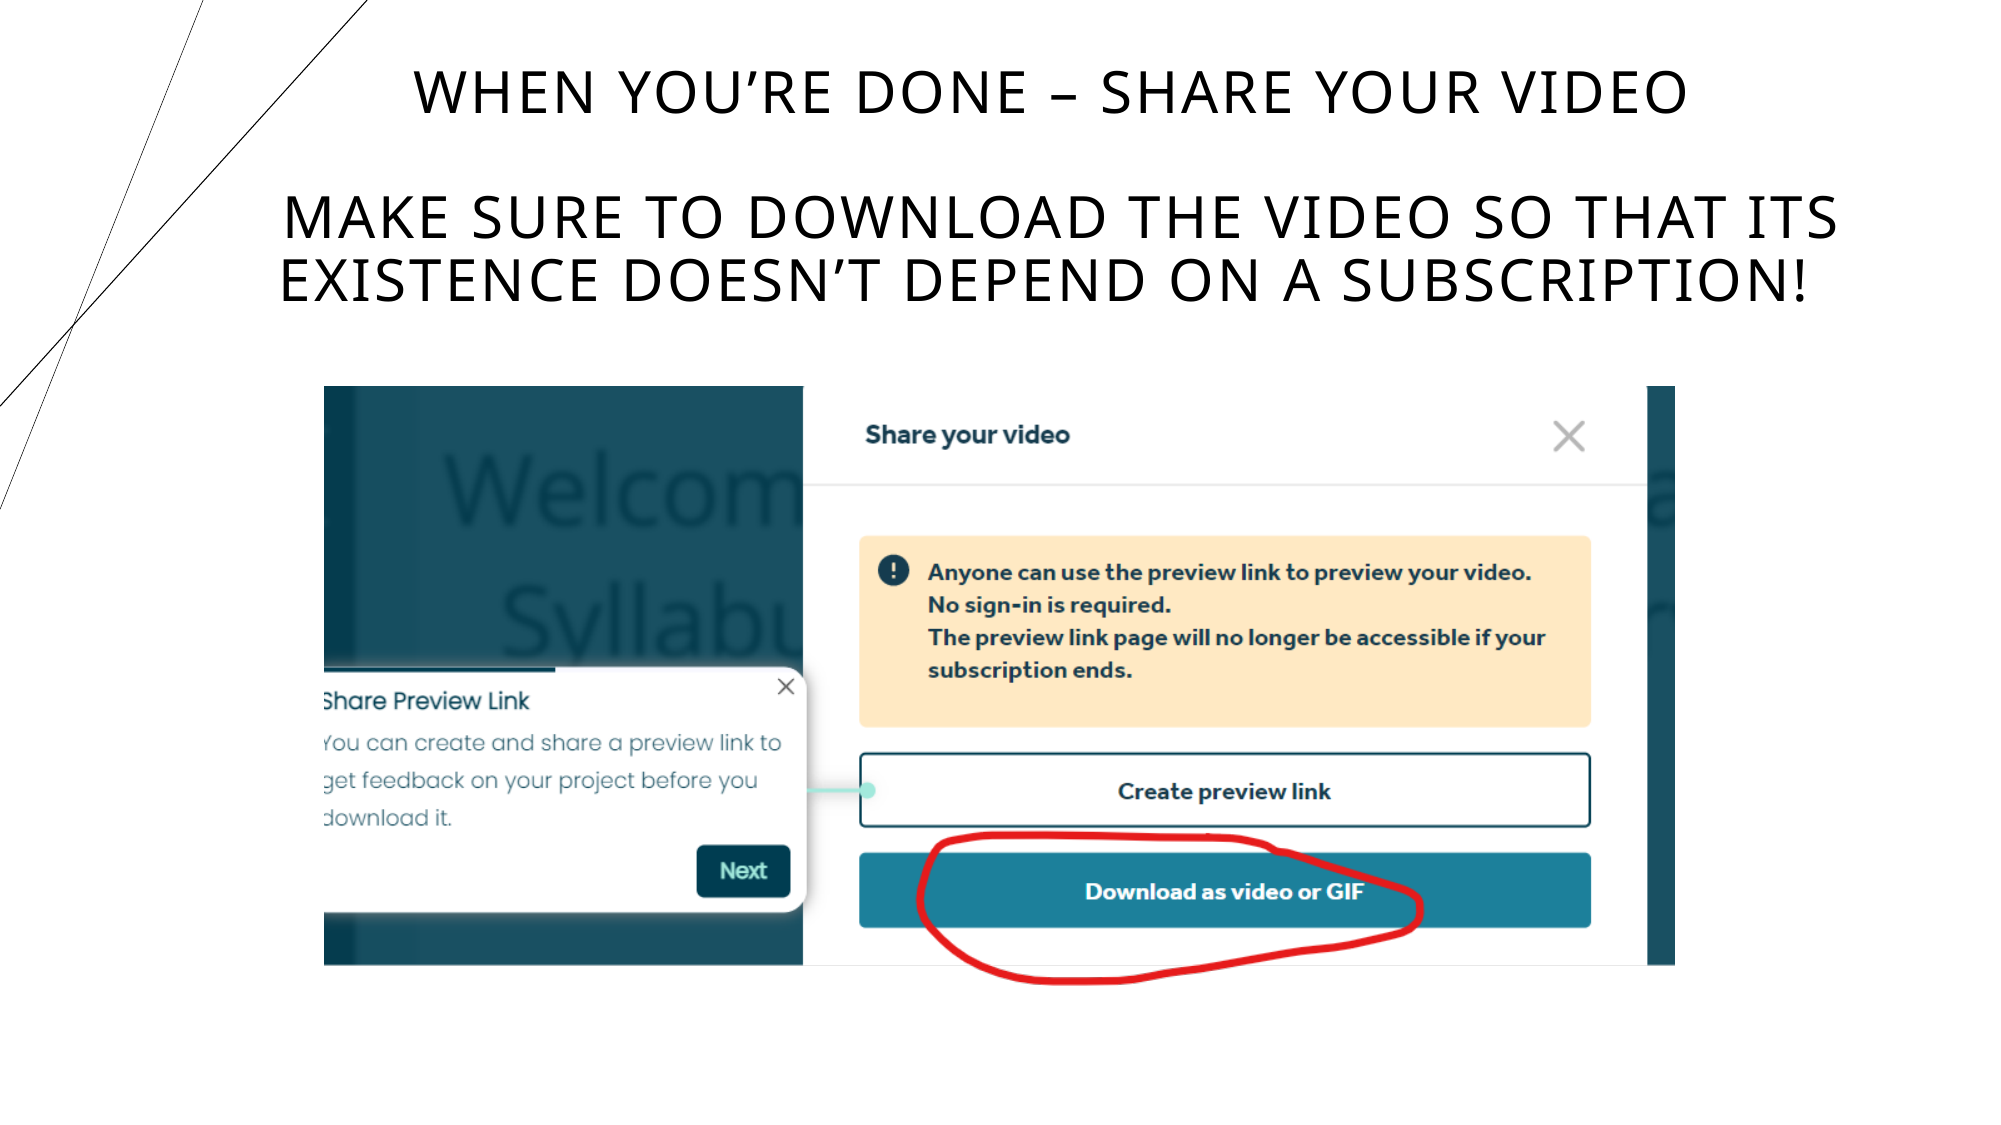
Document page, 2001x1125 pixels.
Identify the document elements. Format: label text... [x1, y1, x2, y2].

picture [324, 517, 329, 527]
title When you’re done – share your video make sure to download the video so that its existence doesn’t depend on a subscription! [250, 32, 1876, 346]
picture [324, 386, 1675, 986]
picture [324, 424, 330, 436]
